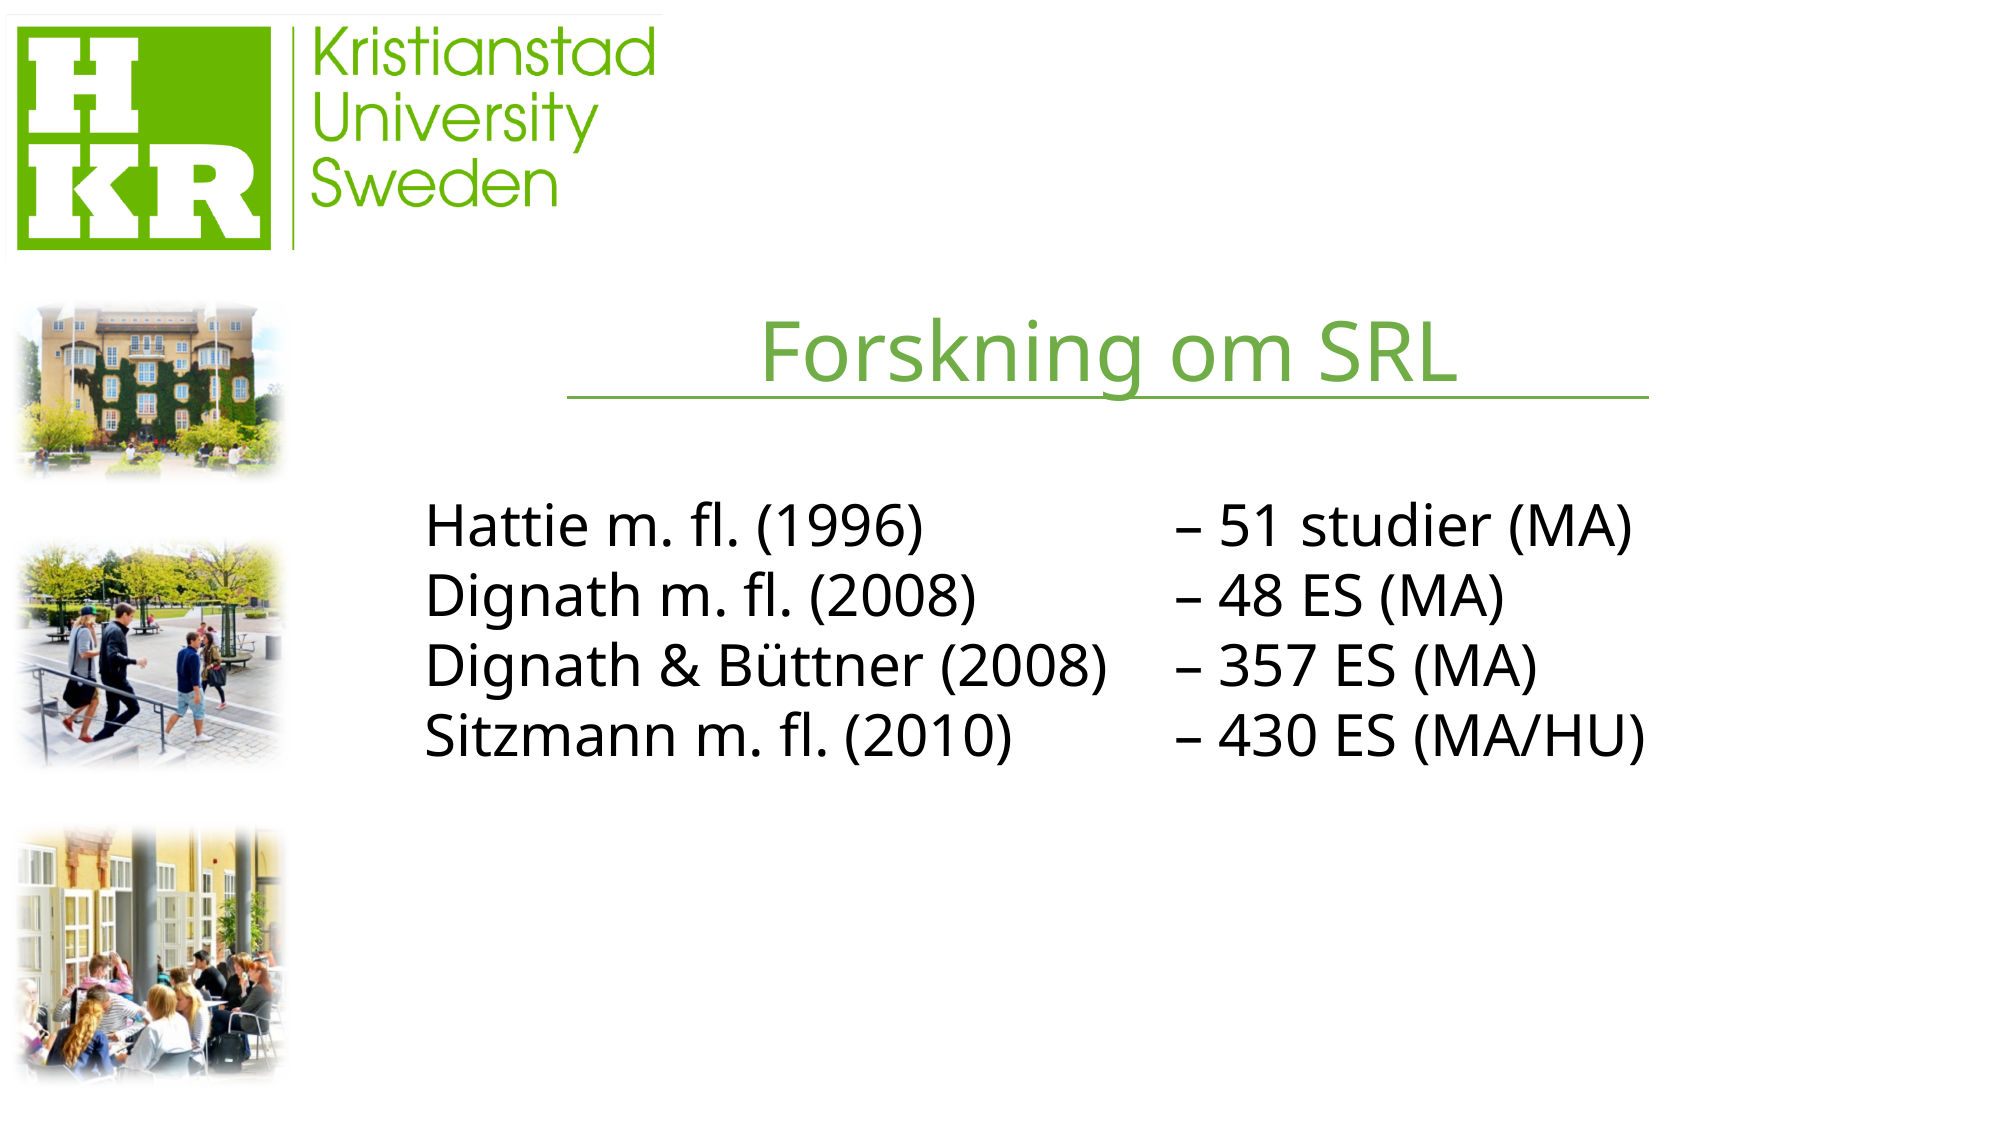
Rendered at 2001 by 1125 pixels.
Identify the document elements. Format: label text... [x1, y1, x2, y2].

picture [43, 855, 258, 1055]
picture [44, 566, 258, 742]
text_box Forskning om SRL Hattie m. fl. (1996) – 51 studier (MA) Dignath m. fl. (2008) – 48 ES (MA) Dignath & Büttner (2008) – 357 ES (MA) Sitzmann m. fl. (2010) – 430 ES (MA/HU) [409, 290, 1809, 776]
picture [44, 331, 258, 453]
picture [5, 13, 663, 264]
